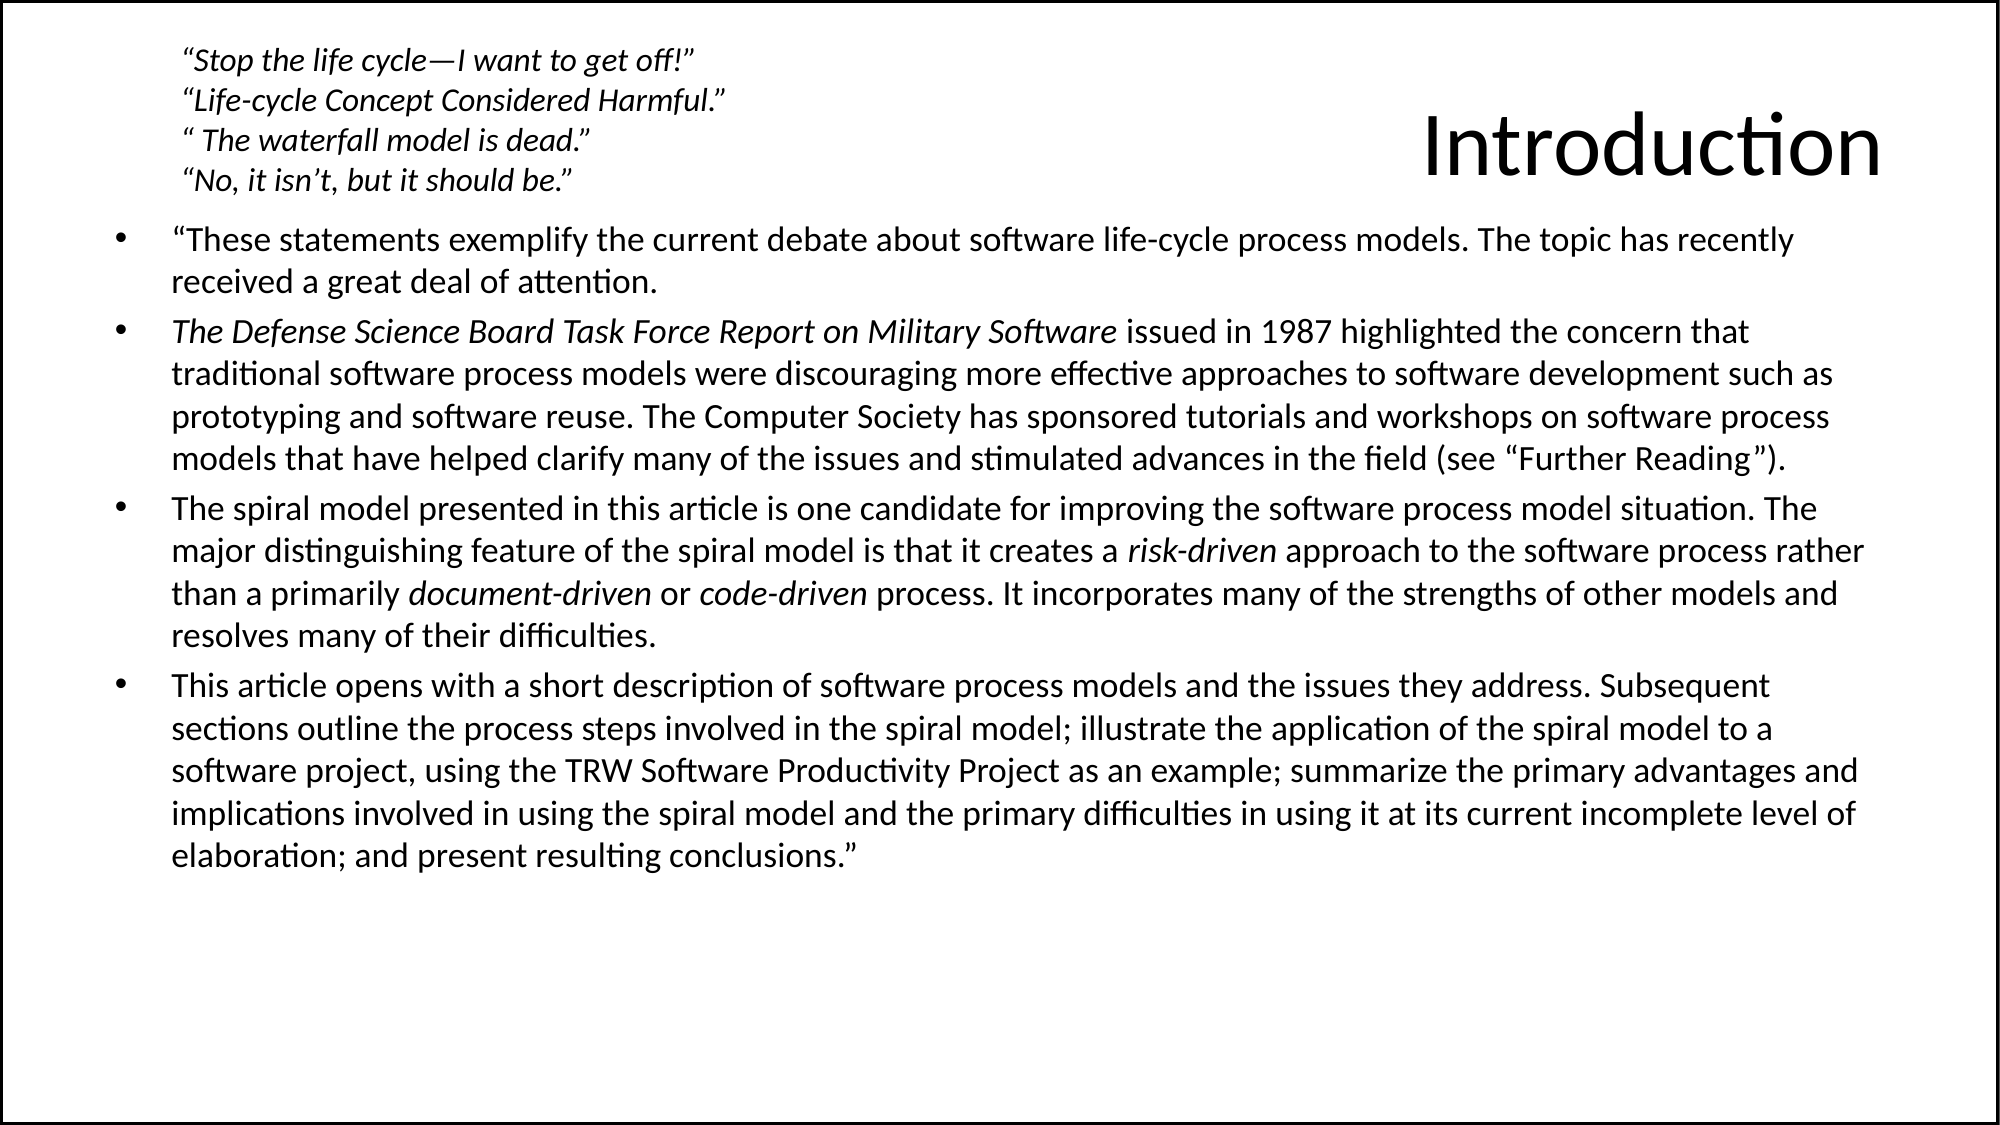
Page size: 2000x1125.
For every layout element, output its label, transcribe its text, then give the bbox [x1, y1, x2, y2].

title Introduction [99, 45, 1900, 208]
list “These statements exemplify the current debate about software life-cycle process models. The topic has recently received a great deal of attention. The Defense Science Board Task Force Report on Military Software issued in 1987 highlighted the concern that traditional software process models were discouraging more effective approaches to software development such as prototyping and software reuse. The Computer Society has sponsored tutorials and workshops on software process models that have helped clarify many of the issues and stimulated advances in the field (see “Further Reading”). The spiral model presented in this article is one candidate for improving the software process model situation. The major distinguishing feature of the spiral model is that it creates a risk-driven approach to the software process rather than a primarily document-driven or code-driven process. It incorporates many of the strengths of other models and resolves many of their difficulties. This article opens with a short description of software process models and the issues they address. Subsequent sections outline the process steps involved in the spiral model; illustrate the application of the spiral model to a software project, using the TRW Software Productivity Project as an example; summarize the primary advantages and implications involved in using the spiral model and the primary difficulties in using it at its current incomplete level of elaboration; and present resulting conclusions.” [99, 208, 1900, 976]
text_box “Stop the life cycle—I want to get off!” “Life-cycle Concept Considered Harmful.” “ The waterfall model is dead.” “No, it isn’t, but it should be.” [165, 30, 1166, 206]
